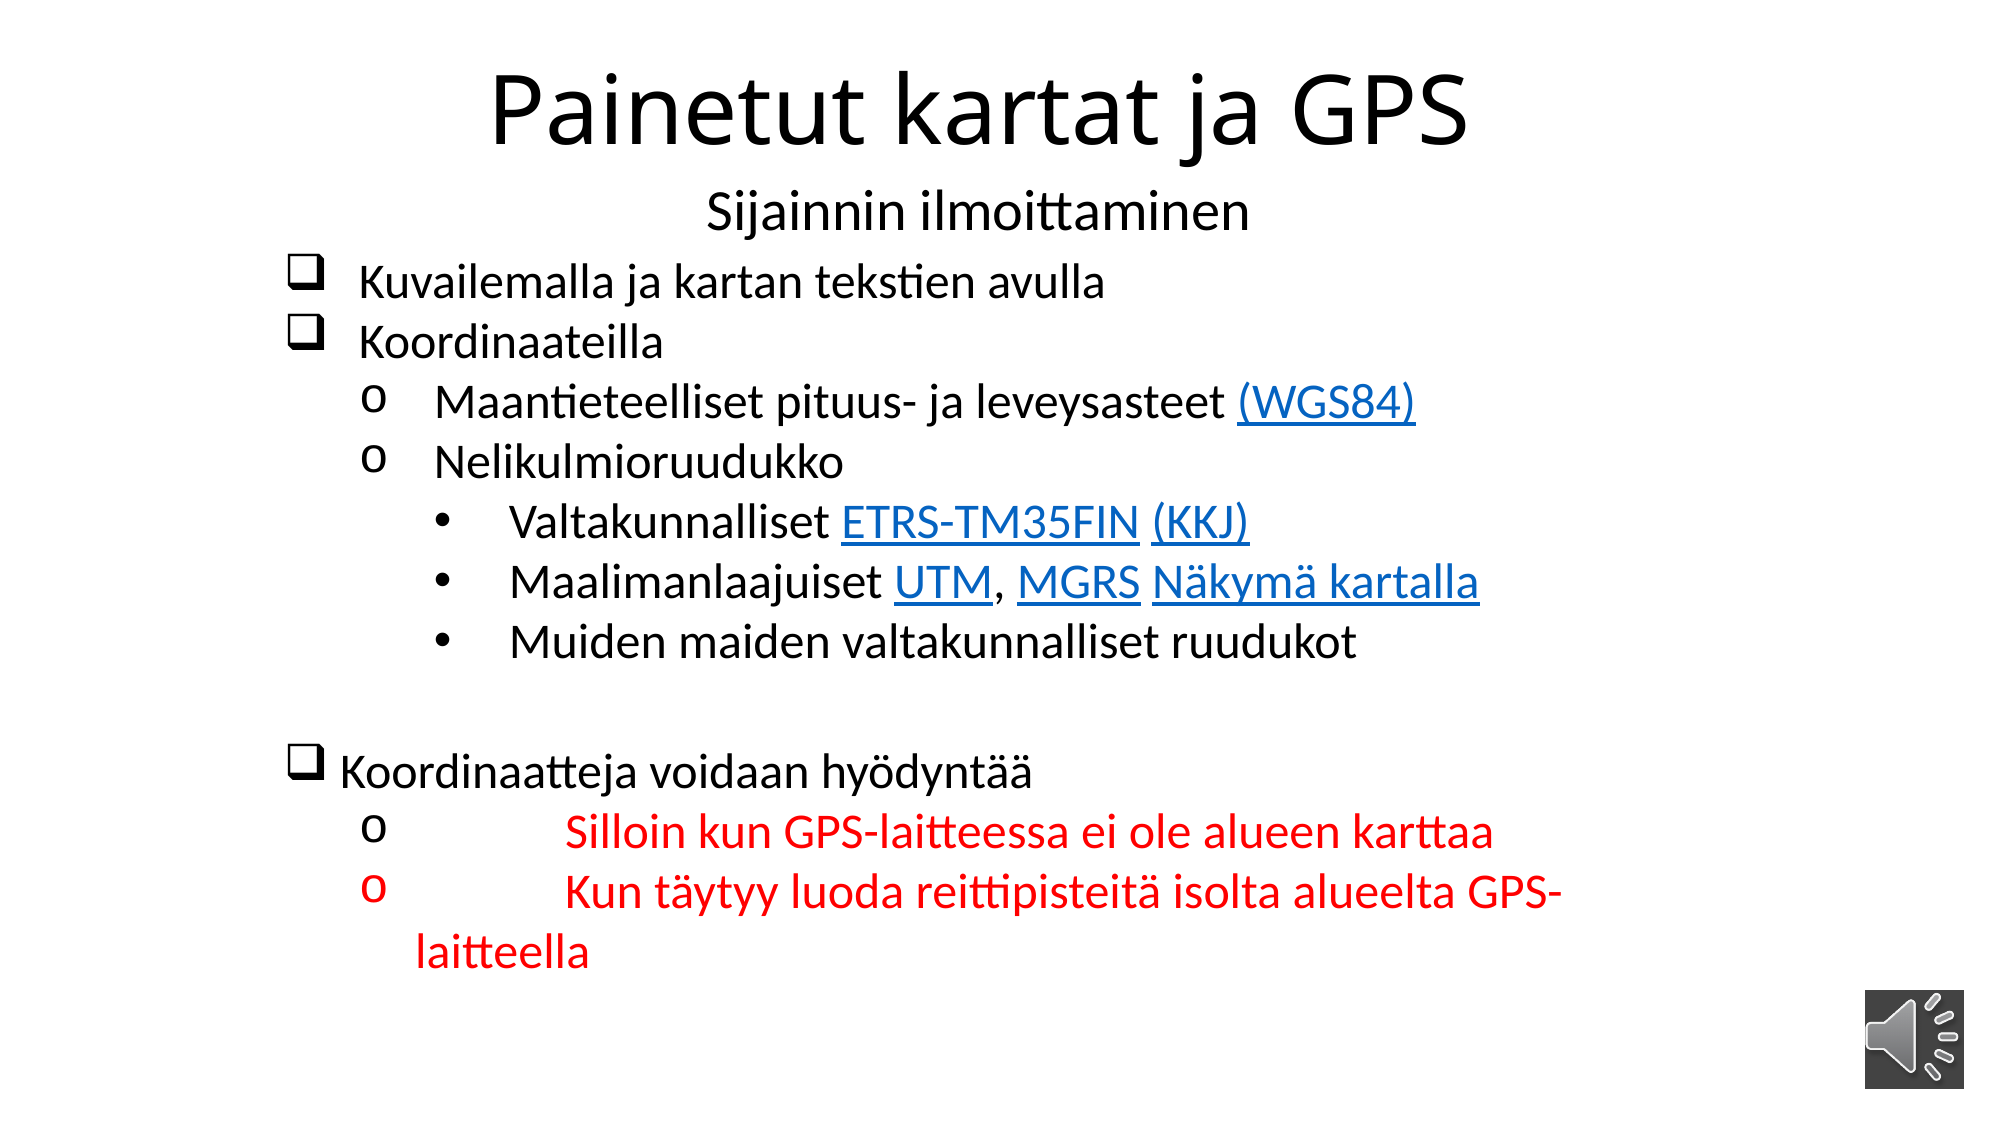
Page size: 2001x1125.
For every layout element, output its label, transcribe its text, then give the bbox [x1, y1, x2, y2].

text_box Kuvailemalla ja kartan tekstien avulla Koordinaateilla Maantieteelliset pituus- ja leveysasteet (WGS84) Nelikulmioruudukko Valtakunnalliset ETRS-TM35FIN (KKJ) Maalimanlaajuiset UTM, MGRS Näkymä kartalla Muiden maiden valtakunnalliset ruudukot Koordinaatteja voidaan hyödyntää Silloin kun GPS-laitteessa ei ole alueen karttaa Kun täytyy luoda reittipisteitä isolta alueelta GPS-laitteella [269, 241, 1727, 1107]
picture [1864, 989, 1965, 1090]
title Painetut kartat ja GPS [249, 53, 1708, 173]
subtitle Sijainnin ilmoittaminen [249, 173, 1708, 261]
